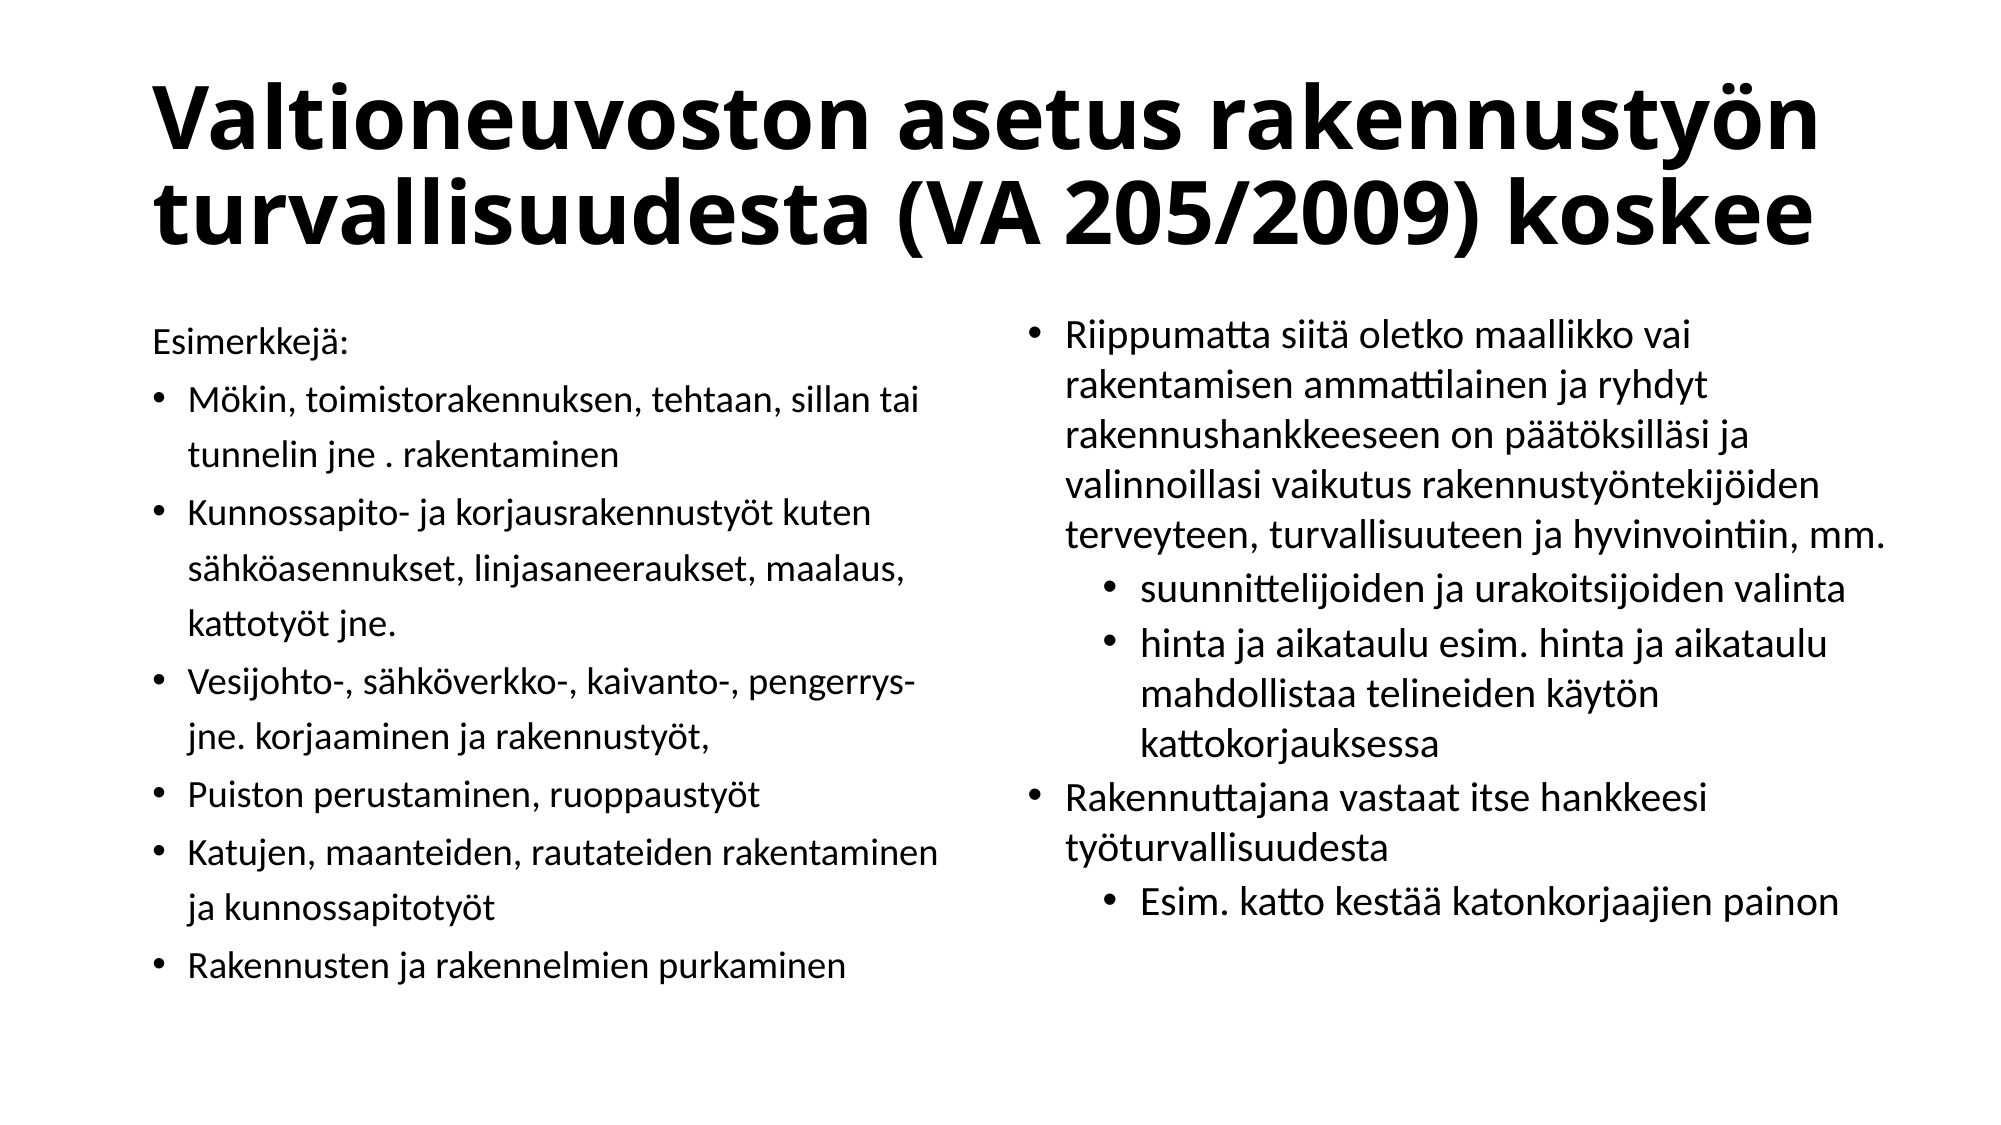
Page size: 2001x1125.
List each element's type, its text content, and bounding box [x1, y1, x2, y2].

list Esimerkkejä: Mökin, toimistorakennuksen, tehtaan, sillan tai tunnelin jne . rakentaminen Kunnossapito- ja korjausrakennustyöt kuten sähköasennukset, linjasaneeraukset, maalaus, kattotyöt jne. Vesijohto-, sähköverkko-, kaivanto-, pengerrys- jne. korjaaminen ja rakennustyöt, Puiston perustaminen, ruoppaustyöt Katujen, maanteiden, rautateiden rakentaminen ja kunnossapitotyöt Rakennusten ja rakennelmien purkaminen [137, 299, 988, 1014]
title Valtioneuvoston asetus rakennustyön turvallisuudesta (VA 205/2009) koskee [137, 59, 1863, 278]
list Riippumatta siitä oletko maallikko vai rakentamisen ammattilainen ja ryhdyt rakennushankkeeseen on päätöksilläsi ja valinnoillasi vaikutus rakennustyöntekijöiden terveyteen, turvallisuuteen ja hyvinvointiin, mm. suunnittelijoiden ja urakoitsijoiden valinta hinta ja aikataulu esim. hinta ja aikataulu mahdollistaa telineiden käytön kattokorjauksessa Rakennuttajana vastaat itse hankkeesi työturvallisuudesta Esim. katto kestää katonkorjaajien painon [1012, 299, 1926, 1014]
